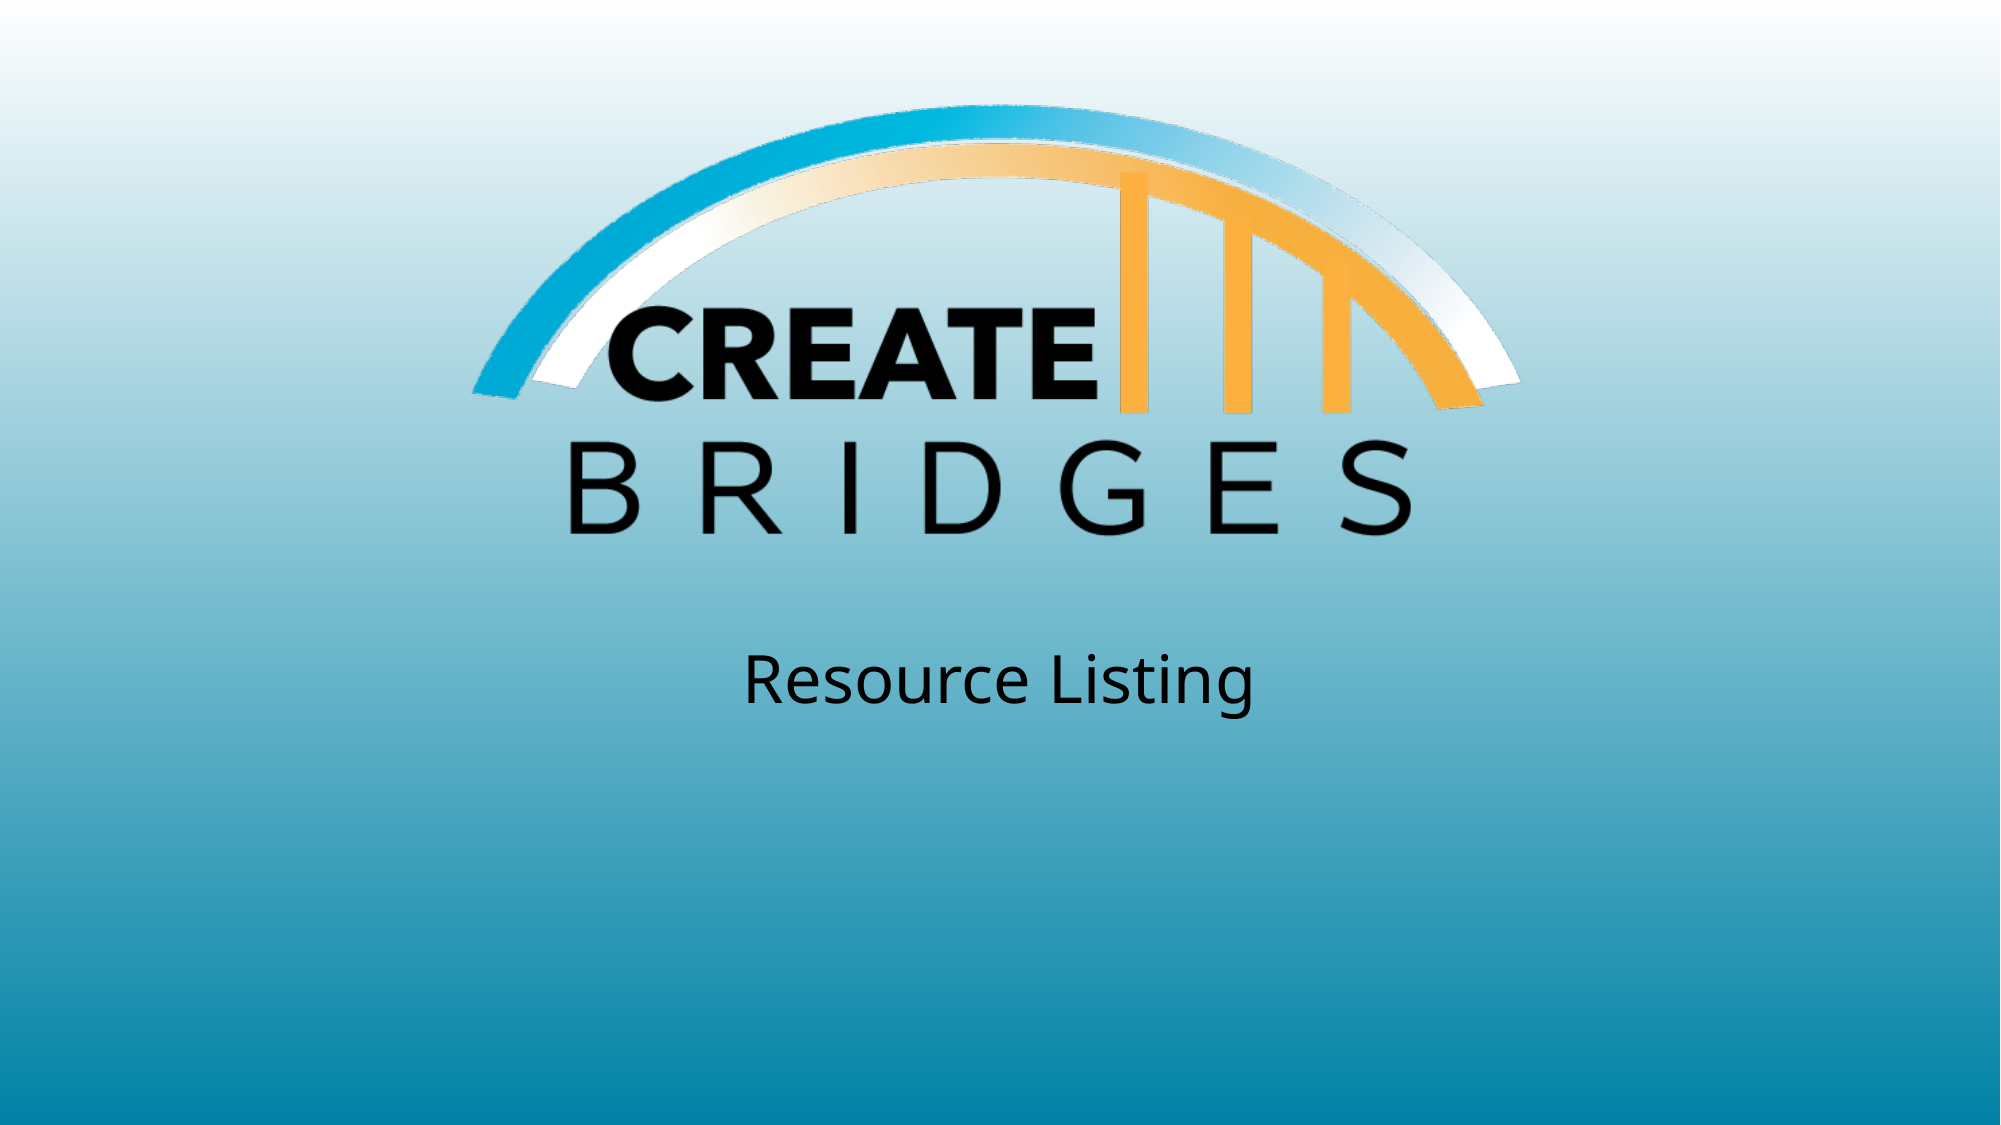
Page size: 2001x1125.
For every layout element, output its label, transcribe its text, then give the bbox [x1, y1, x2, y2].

title Resource Listing [249, 631, 1750, 757]
picture [452, 68, 1548, 631]
